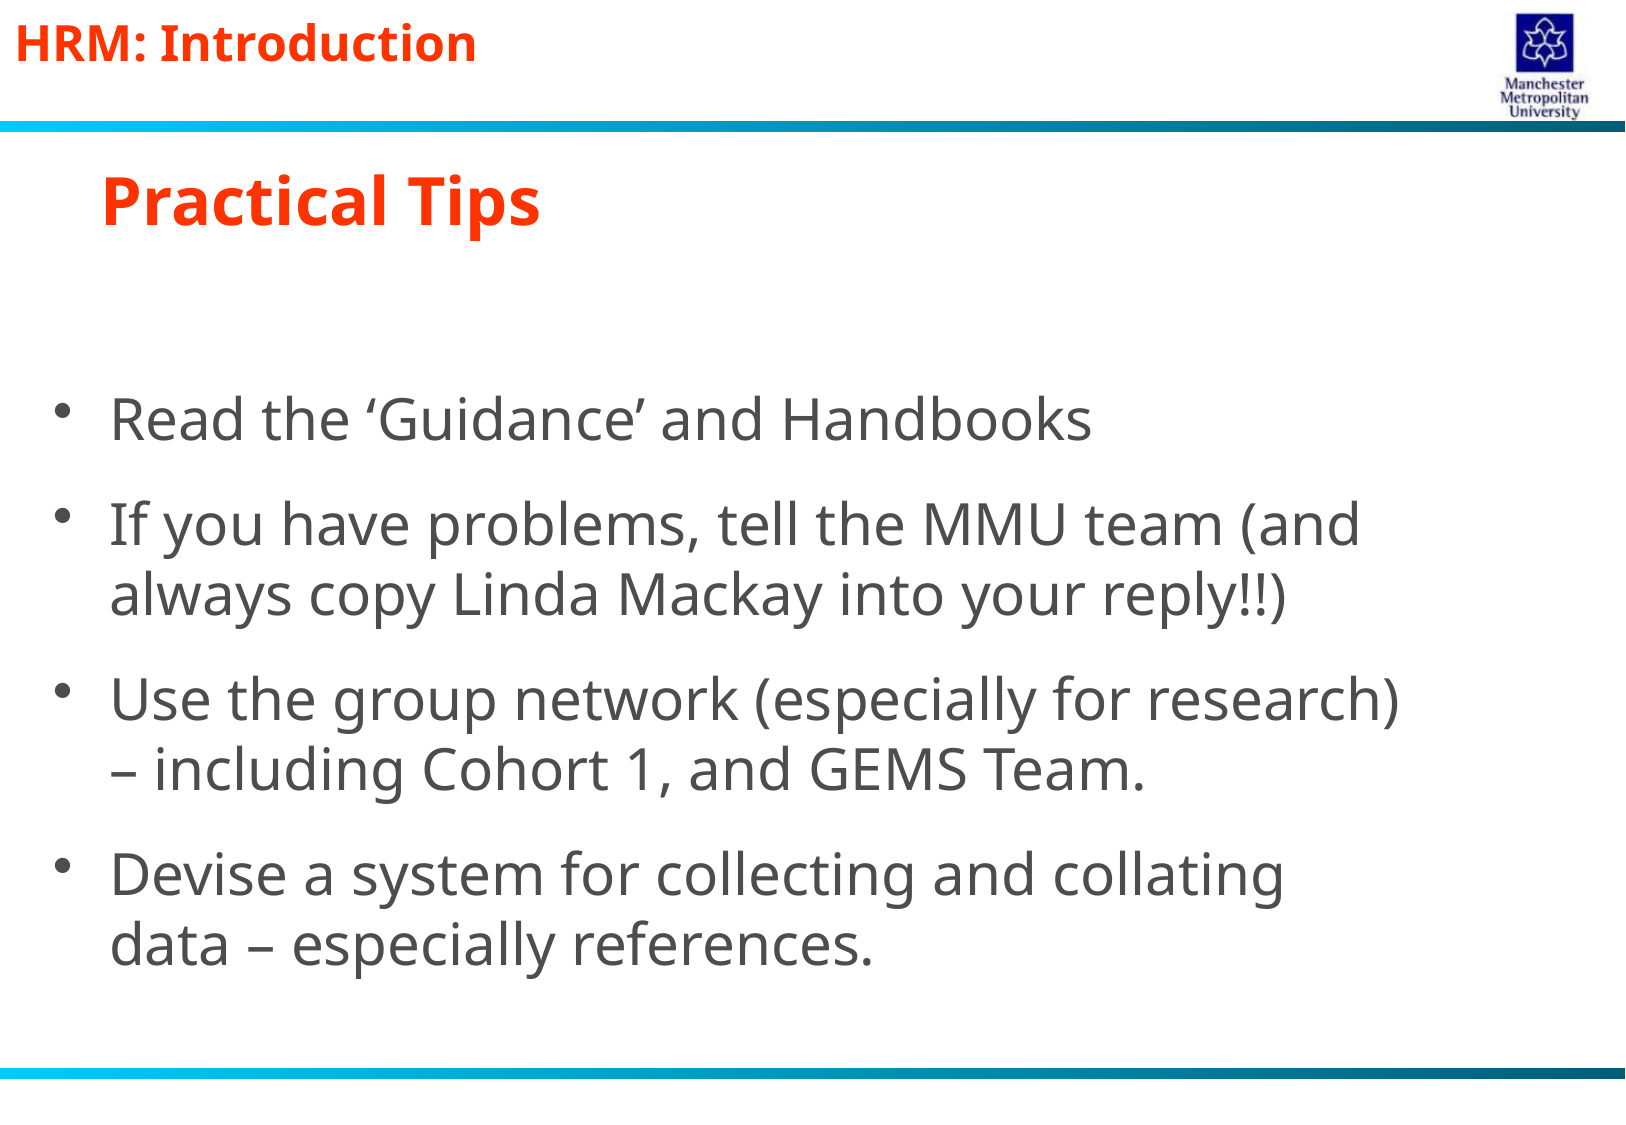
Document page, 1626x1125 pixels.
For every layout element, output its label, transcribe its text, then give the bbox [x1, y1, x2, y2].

picture [1497, 12, 1593, 120]
footer [1042, 1024, 1490, 1101]
title Practical Tips [85, 164, 1549, 352]
list Read the ‘Guidance’ and Handbooks If you have problems, tell the MMU team (and always copy Linda Mackay into your reply!!) Use the group network (especially for research) – including Cohort 1, and GEMS Team. Devise a system for collecting and collating data – especially references. [38, 375, 1420, 985]
